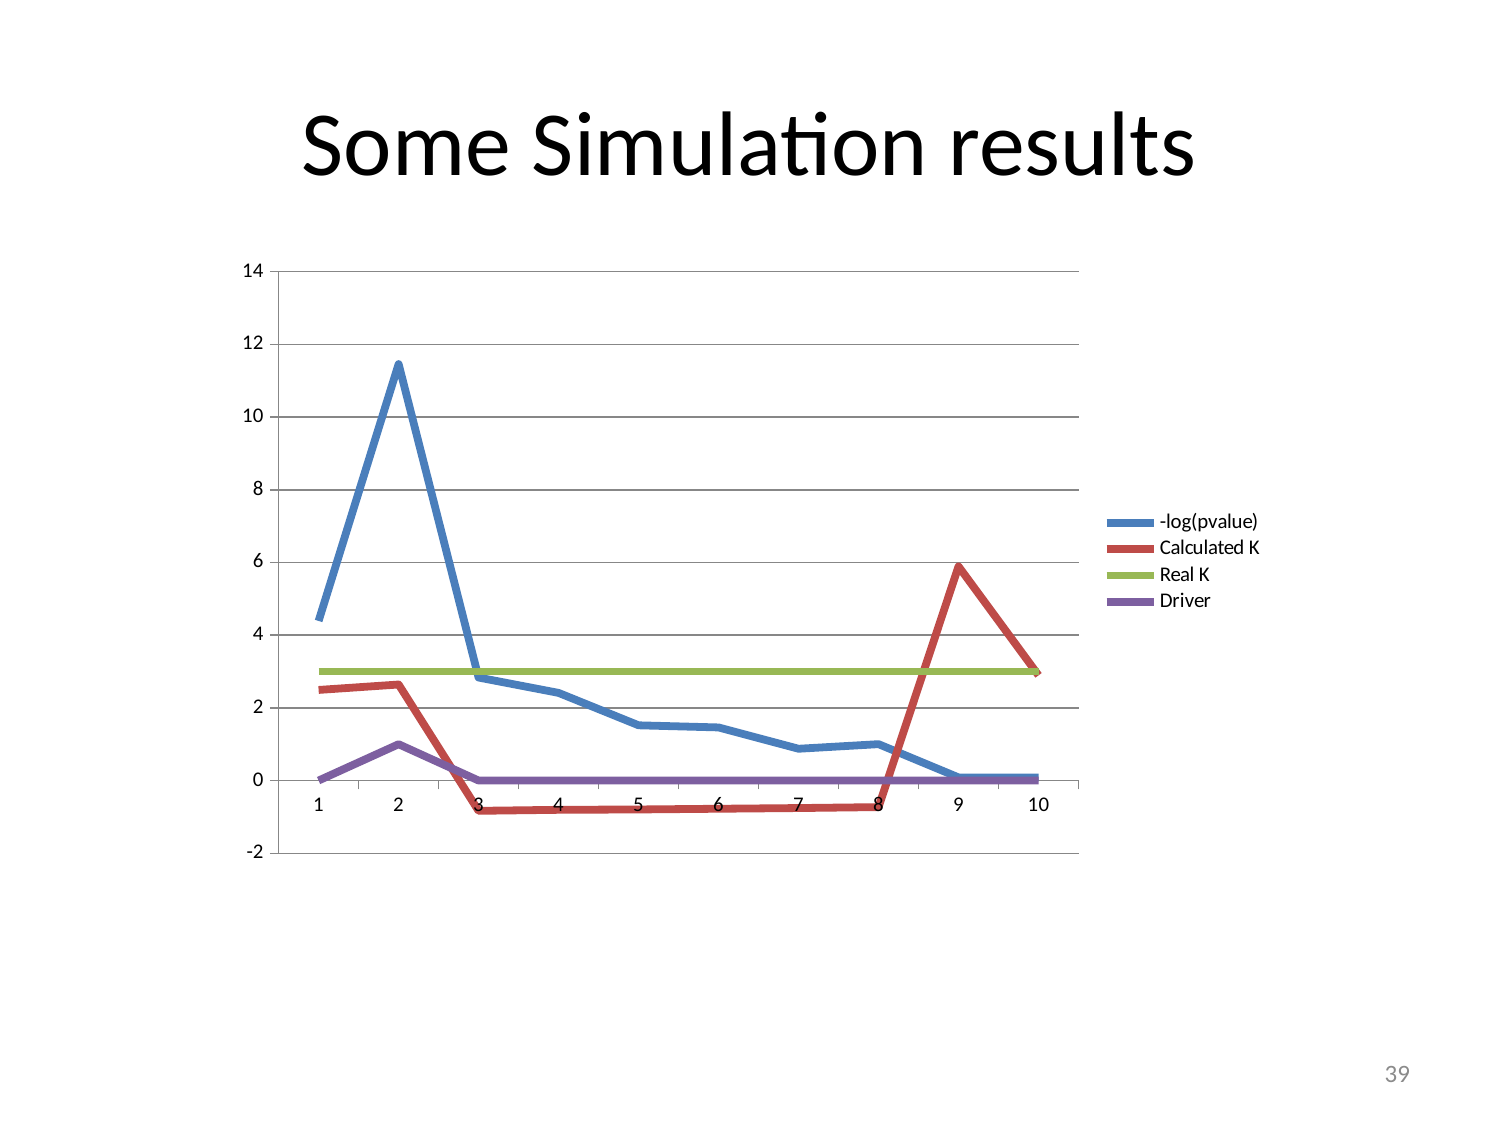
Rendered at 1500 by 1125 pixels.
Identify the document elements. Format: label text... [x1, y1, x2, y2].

title Some Simulation results [75, 45, 1425, 233]
chart [220, 248, 1280, 877]
slide_number 39 [1074, 1042, 1425, 1103]
